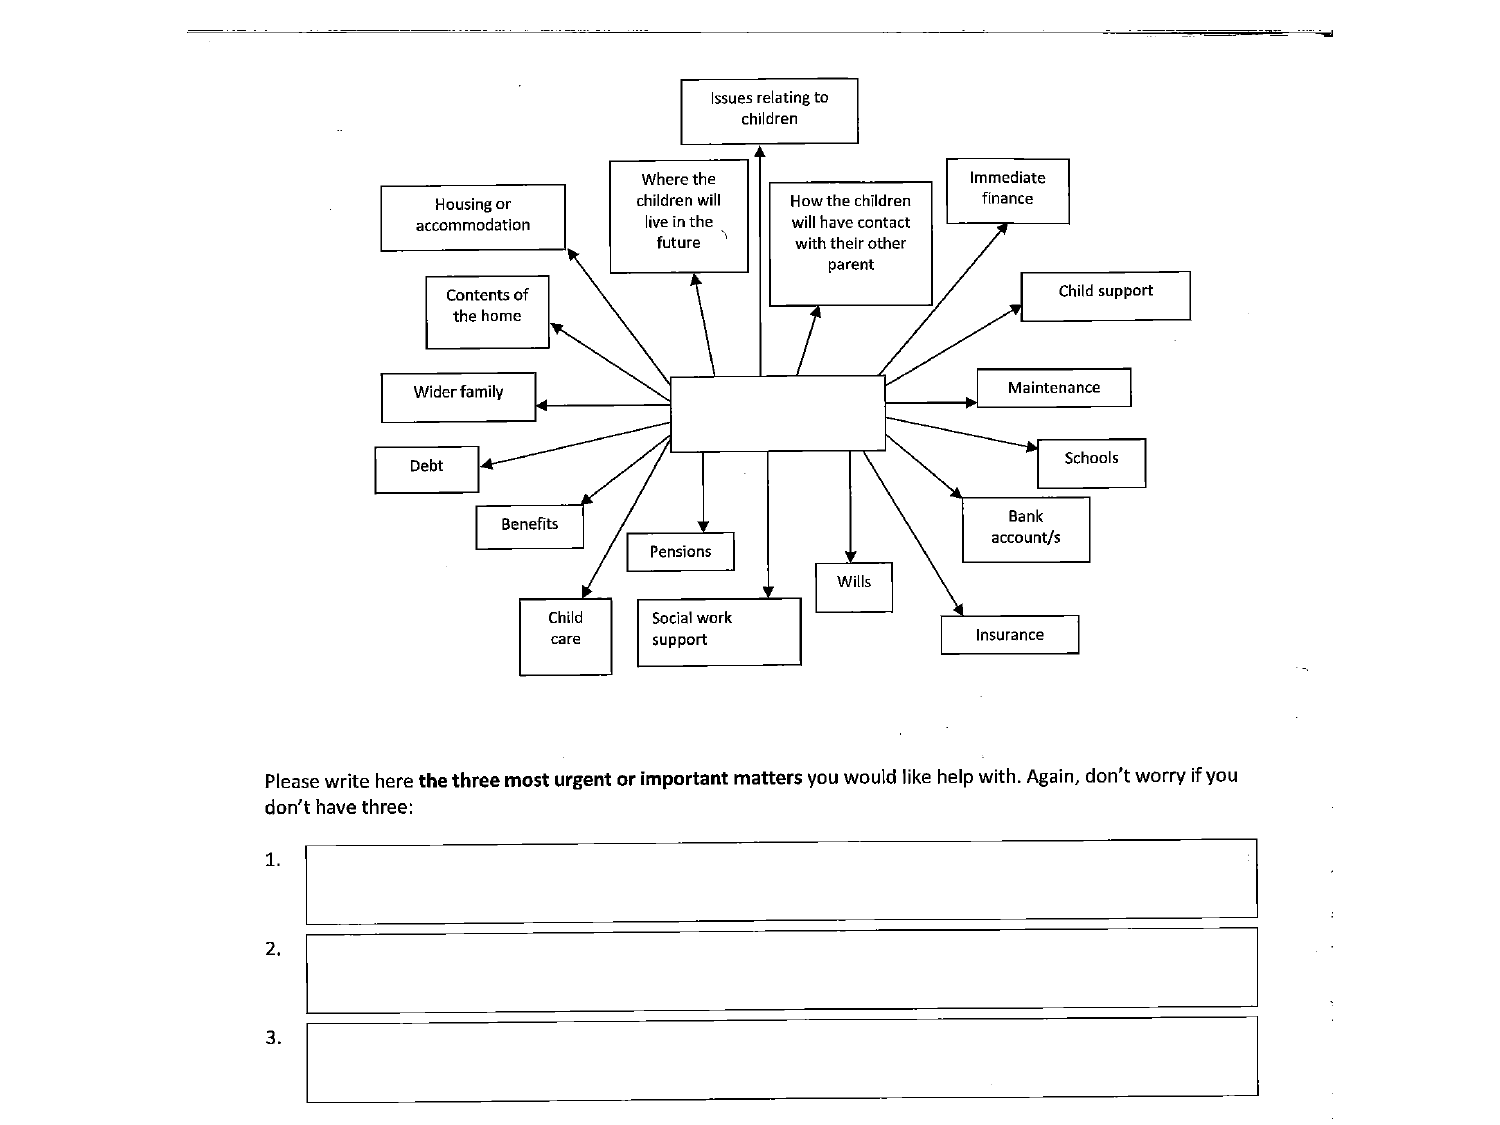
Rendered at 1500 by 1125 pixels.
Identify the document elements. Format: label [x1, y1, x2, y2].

picture [187, 30, 1334, 1125]
